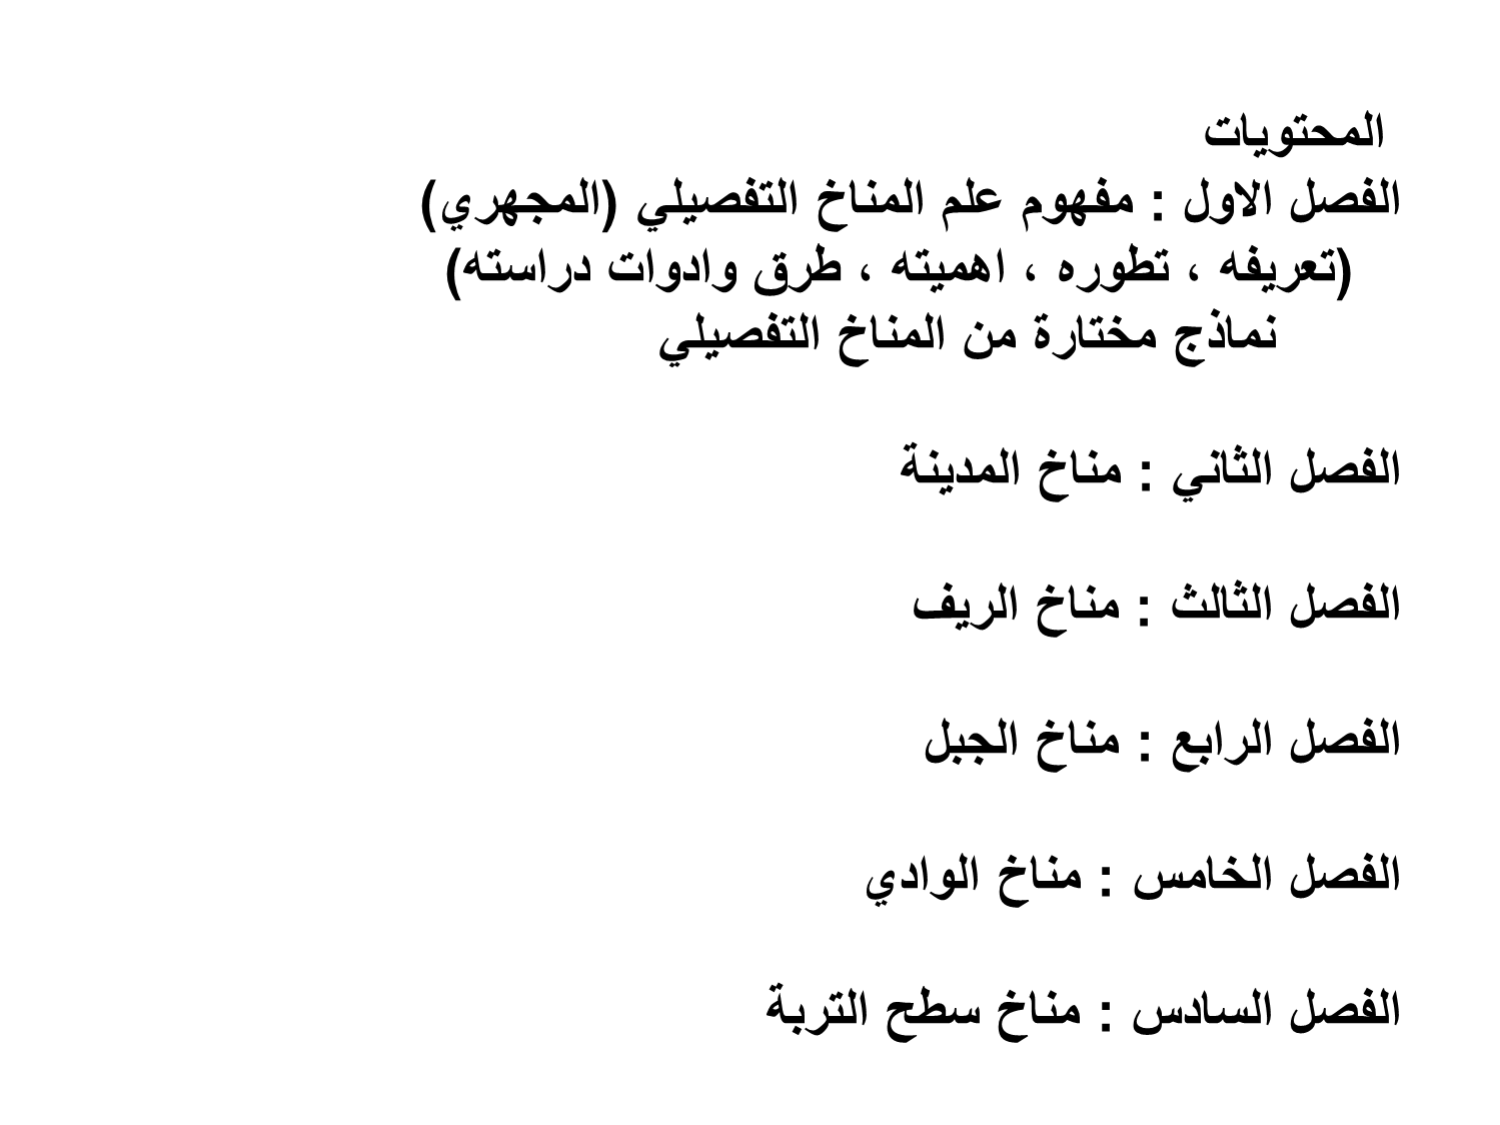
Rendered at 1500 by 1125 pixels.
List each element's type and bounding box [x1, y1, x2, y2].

picture [65, 36, 1435, 1089]
